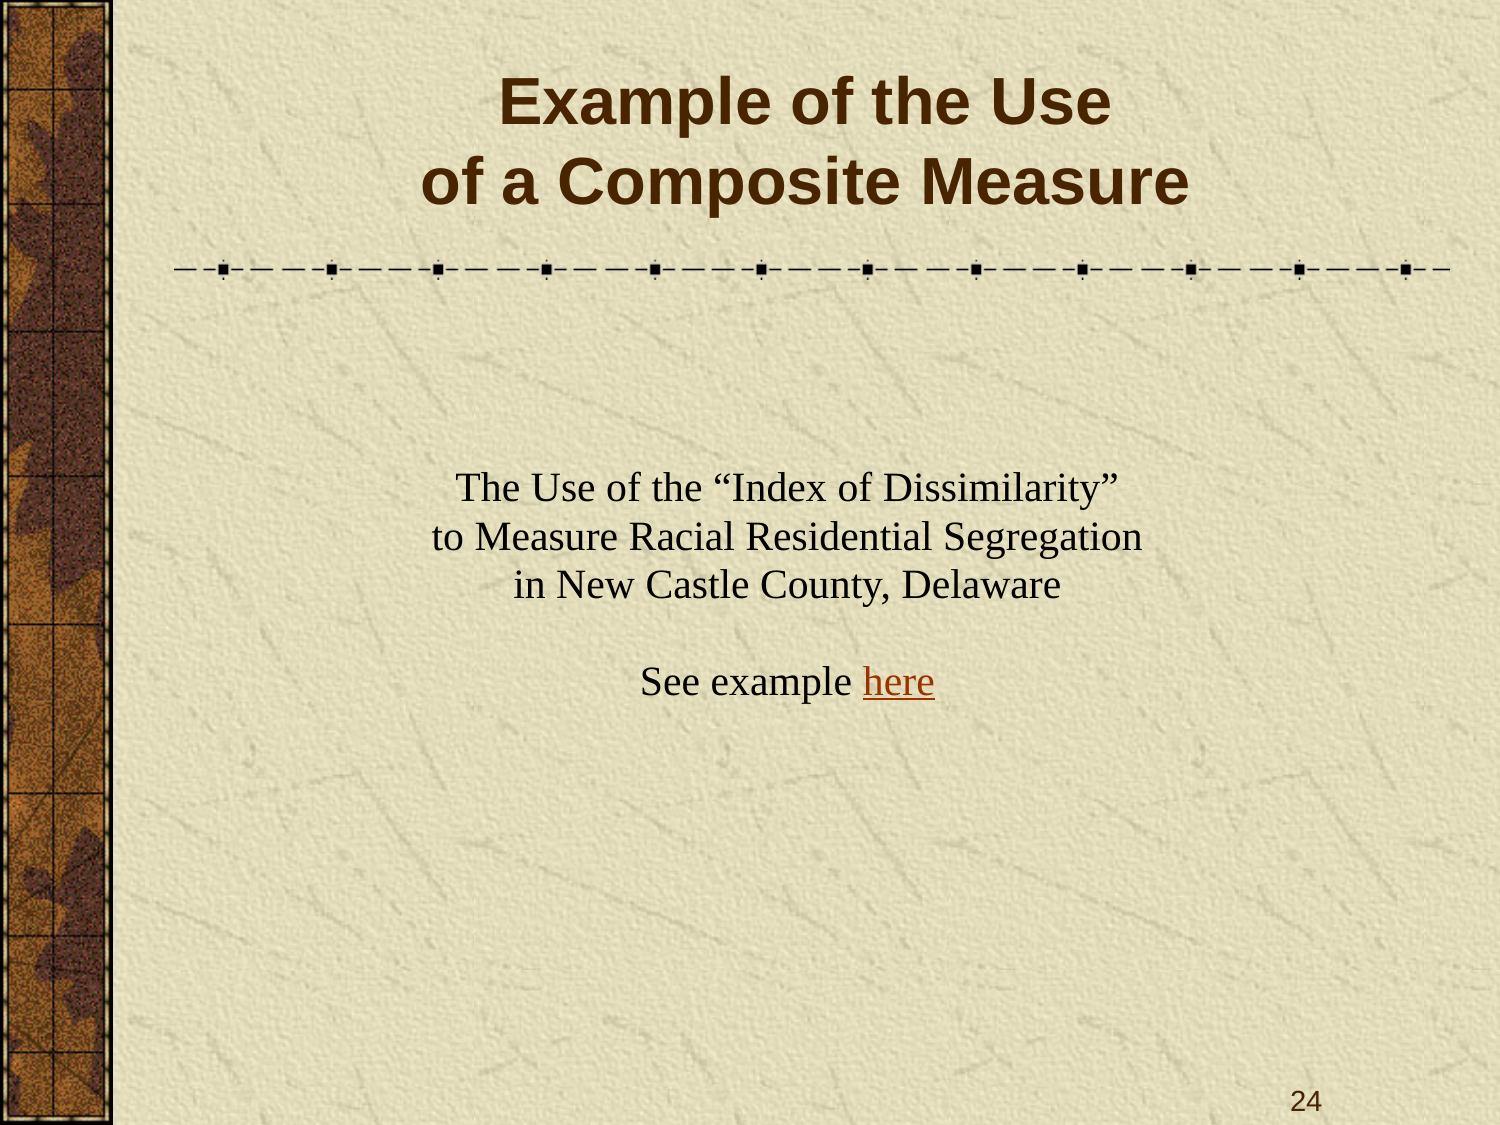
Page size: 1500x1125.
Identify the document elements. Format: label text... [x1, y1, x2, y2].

list The Use of the “Index of Dissimilarity” to Measure Racial Residential Segregation in New Castle County, Delaware See example here [149, 462, 1426, 726]
picture [0, 0, 1500, 1125]
slide_number 24 [1149, 1049, 1463, 1125]
title Example of the Use of a Composite Measure [199, 74, 1412, 226]
